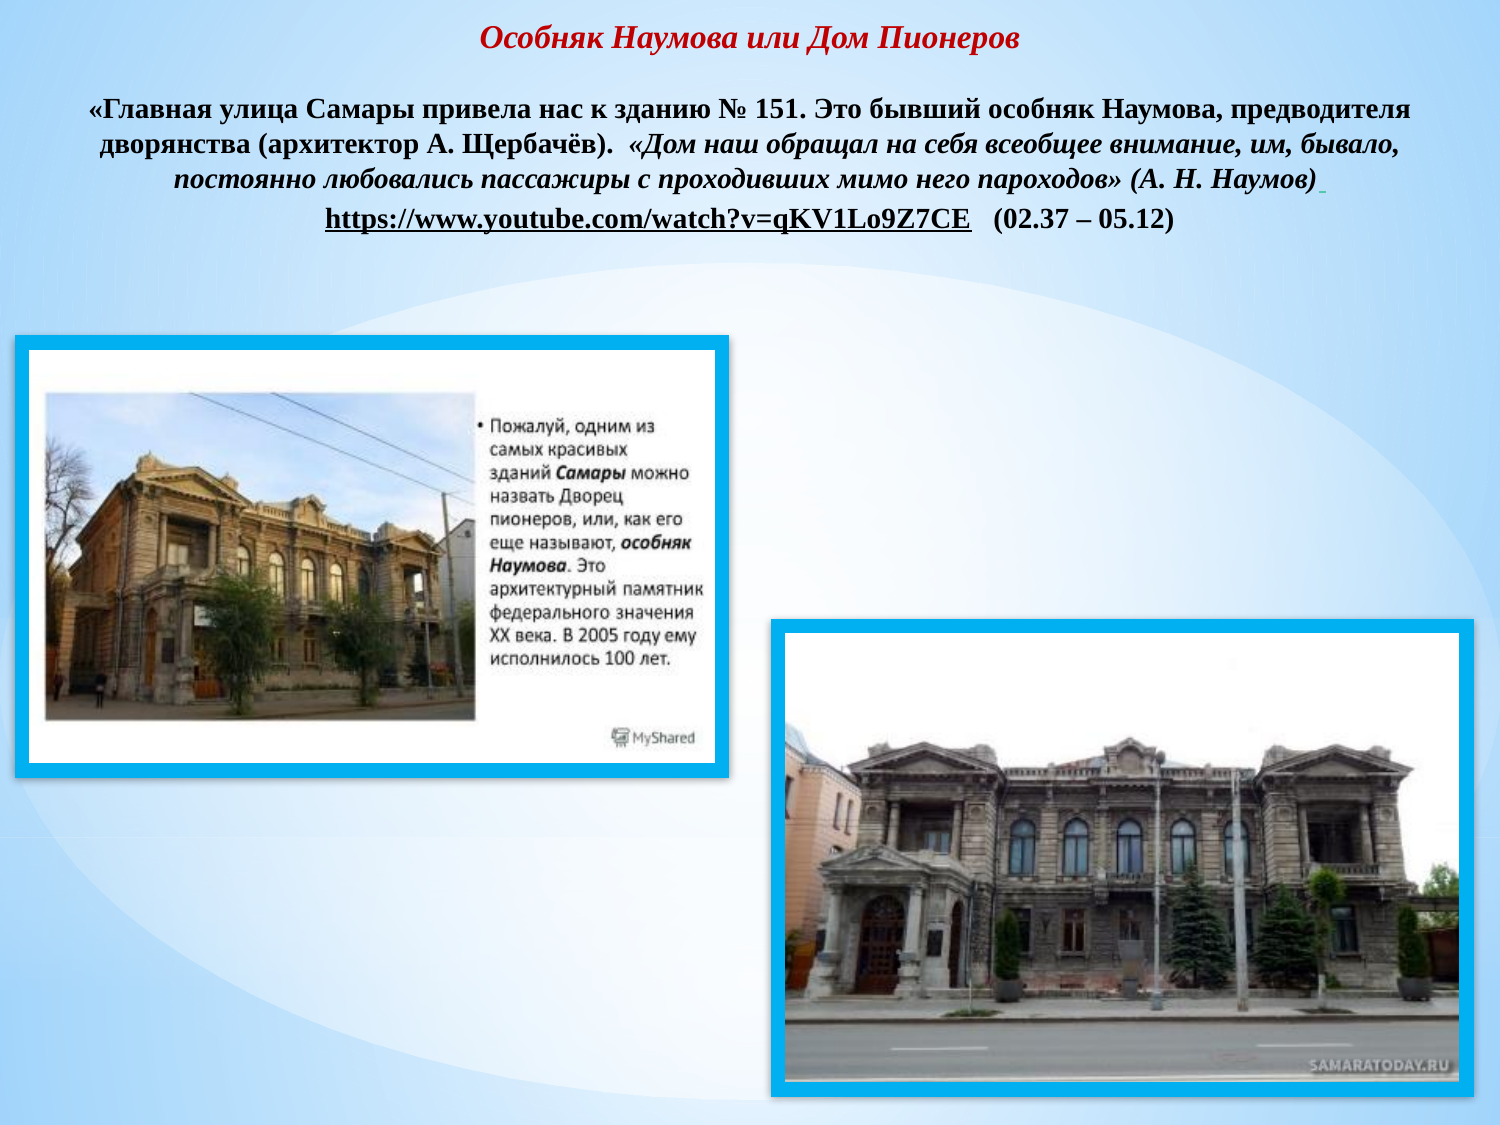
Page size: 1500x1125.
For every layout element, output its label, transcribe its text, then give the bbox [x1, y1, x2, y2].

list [29, 349, 715, 764]
title Особняк Наумова или Дом Пионеров «Главная улица Самары привела нас к зданию № 151. Это бывший особняк Наумова, предводителя дворянства (архитектор А. Щербачёв). «Дом наш обращал на себя всеобщее внимание, им, бывало, постоянно любовались пассажиры с проходивших мимо него пароходов» (А. Н. Наумов) https://www.youtube.com/watch?v=qKV1Lo9Z7CE (02.37 – 05.12) [53, 7, 1447, 268]
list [785, 633, 1460, 1083]
